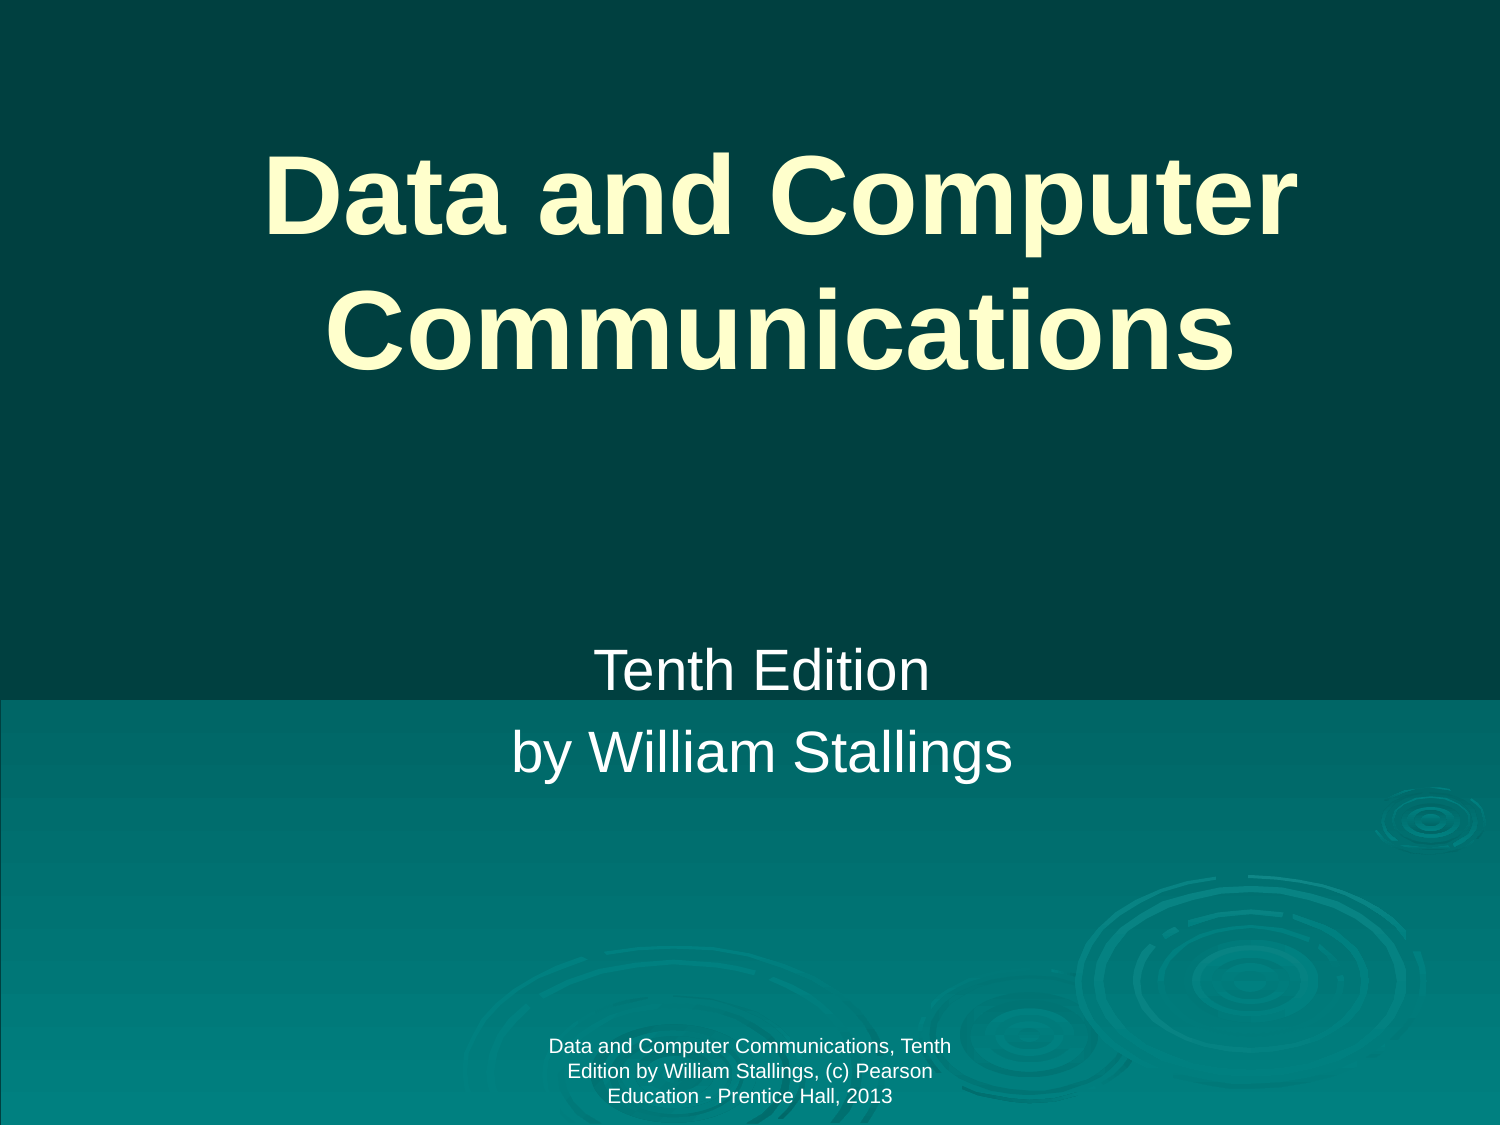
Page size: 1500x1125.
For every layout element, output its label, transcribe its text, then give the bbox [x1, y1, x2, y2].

subtitle Tenth Edition by William Stallings [237, 624, 1288, 963]
footer Data and Computer Communications, Tenth Edition by William Stallings, (c) Pearson Education - Prentice Hall, 2013 [512, 1024, 988, 1101]
title Data and Computer Communications [137, 112, 1426, 401]
